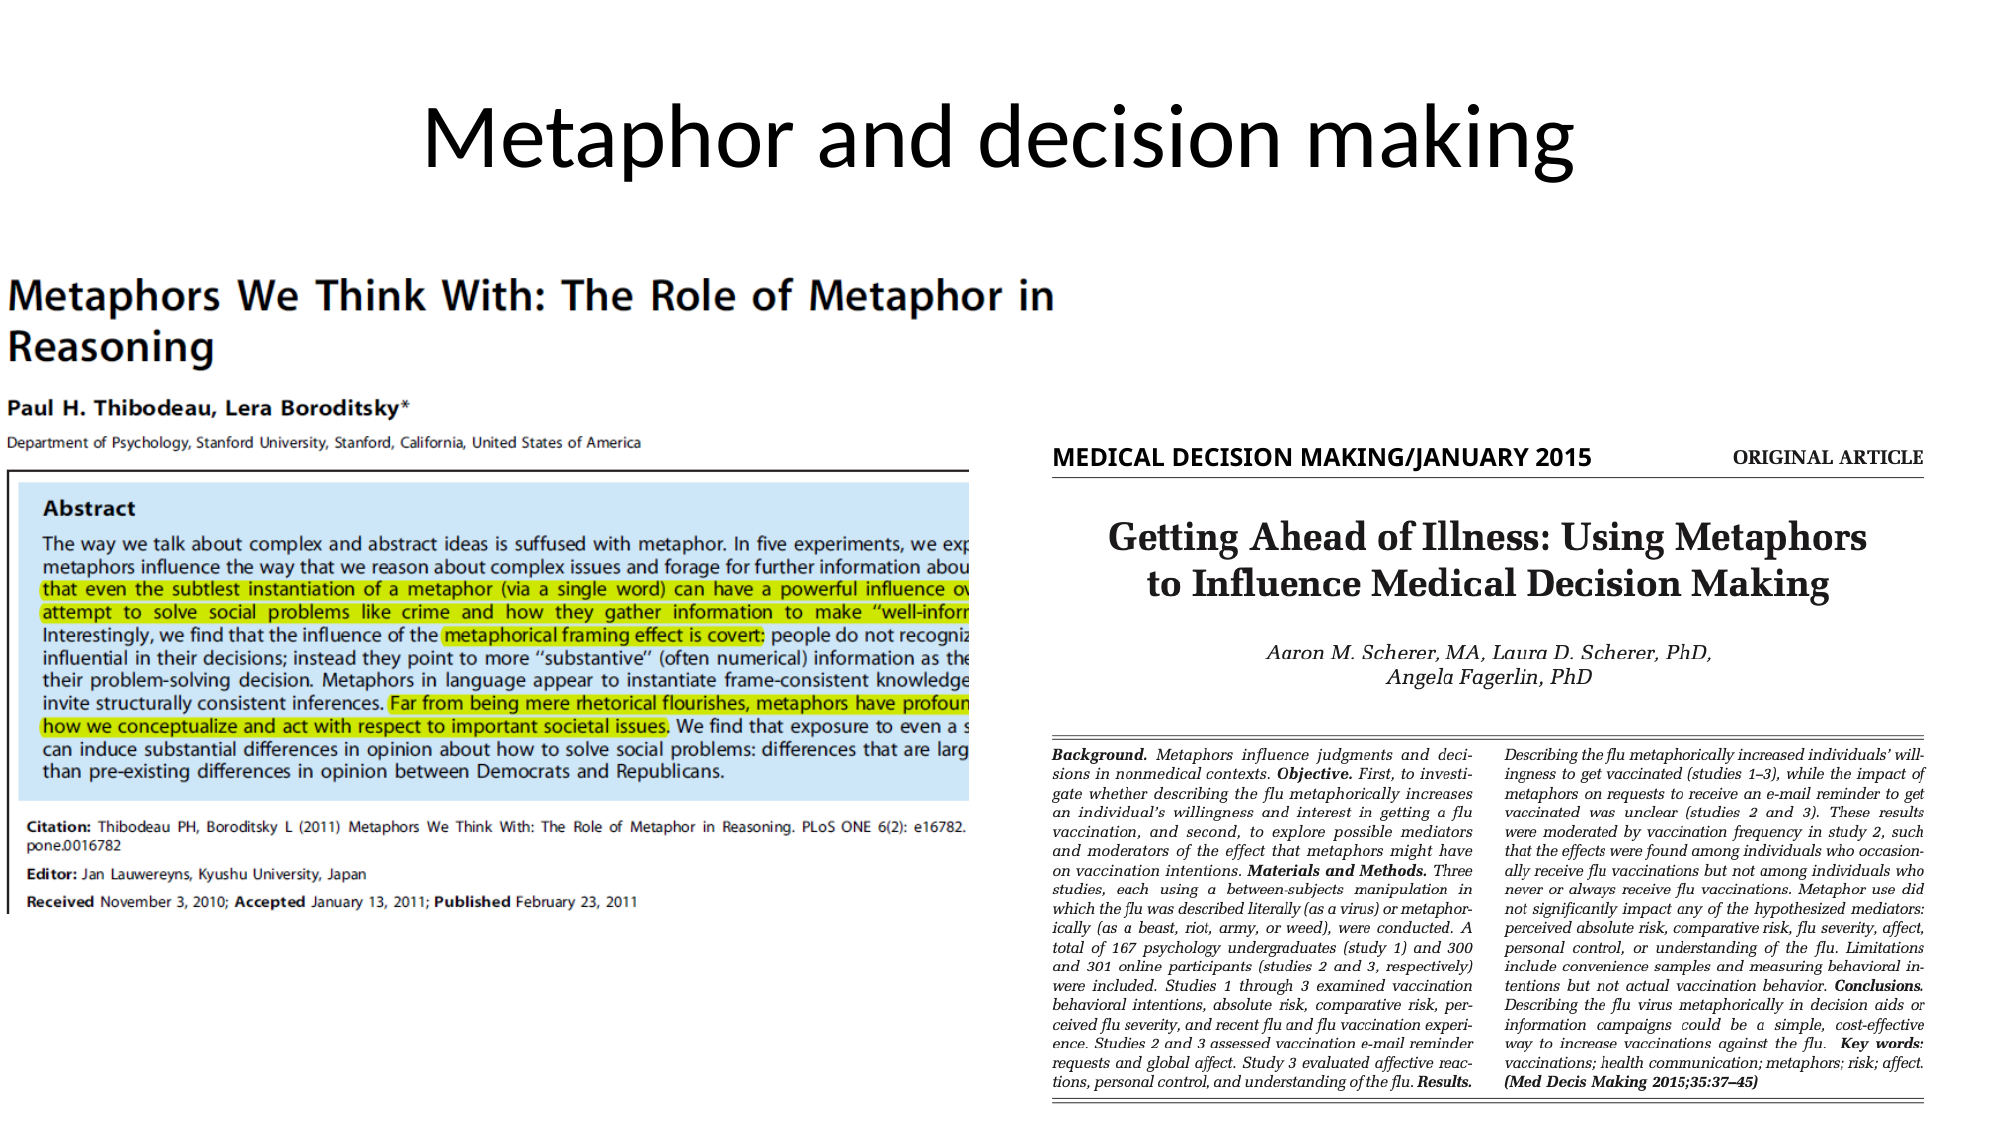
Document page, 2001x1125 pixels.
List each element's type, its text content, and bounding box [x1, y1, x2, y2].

picture [0, 277, 2000, 1125]
title Metaphor and decision making [137, 28, 1863, 247]
